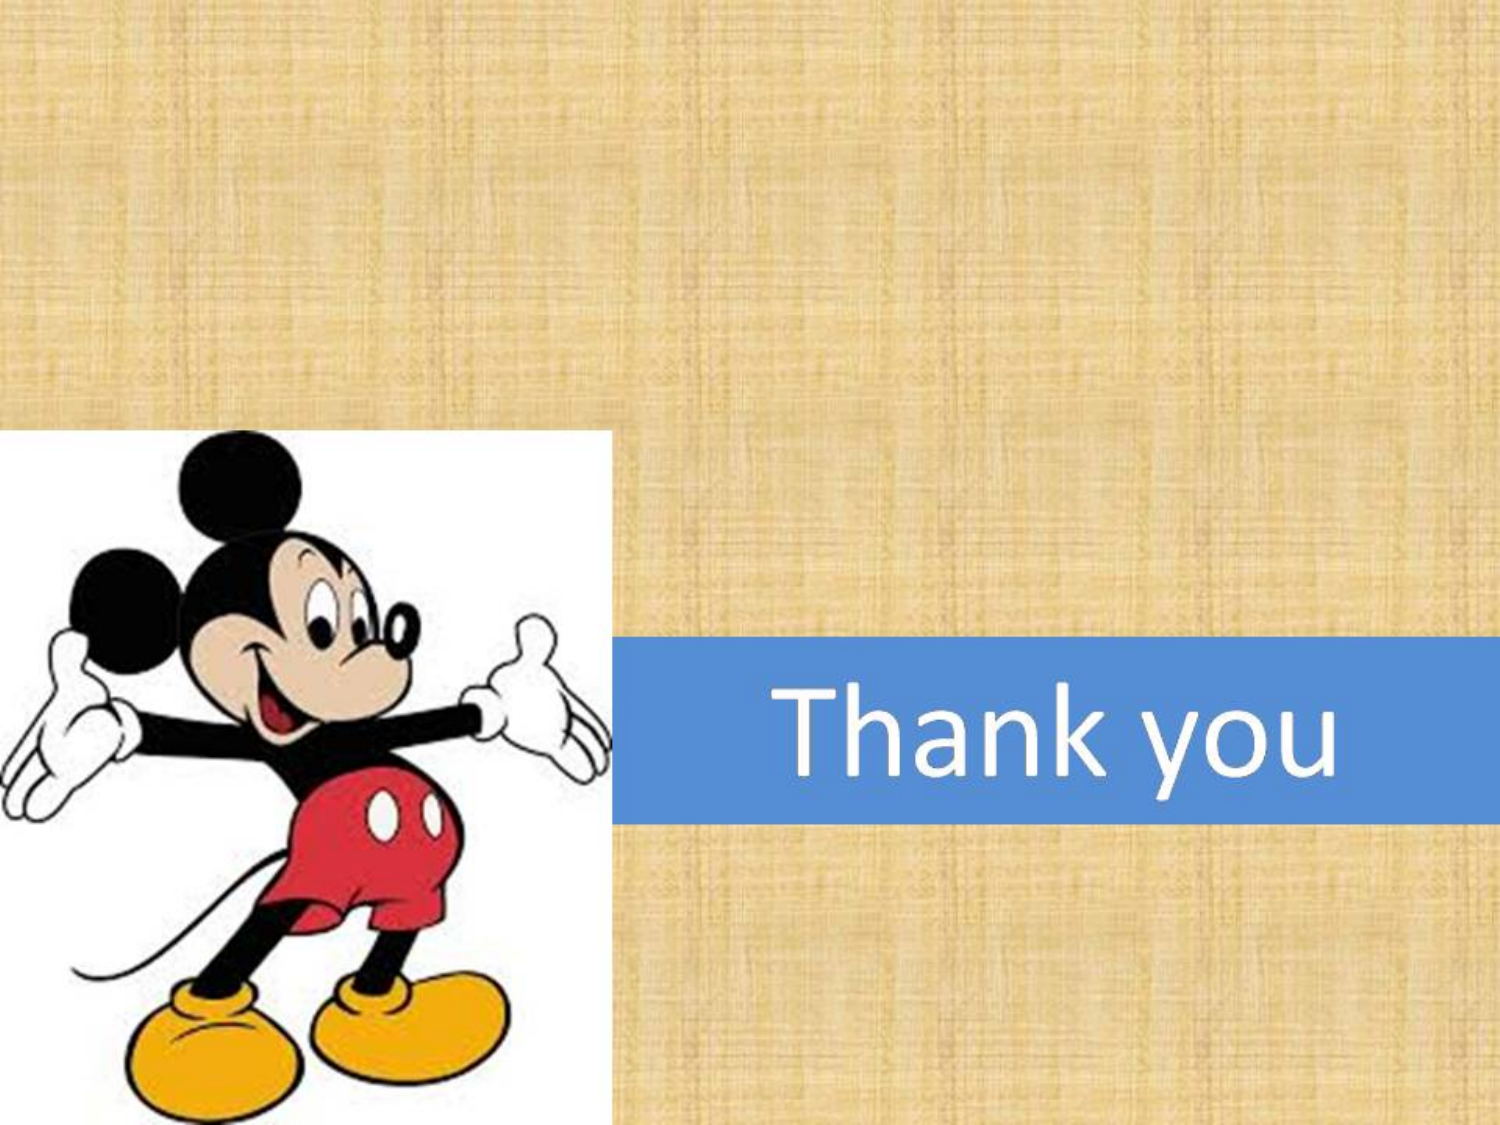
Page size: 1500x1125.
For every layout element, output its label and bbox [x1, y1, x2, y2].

list [0, 0, 1500, 1125]
